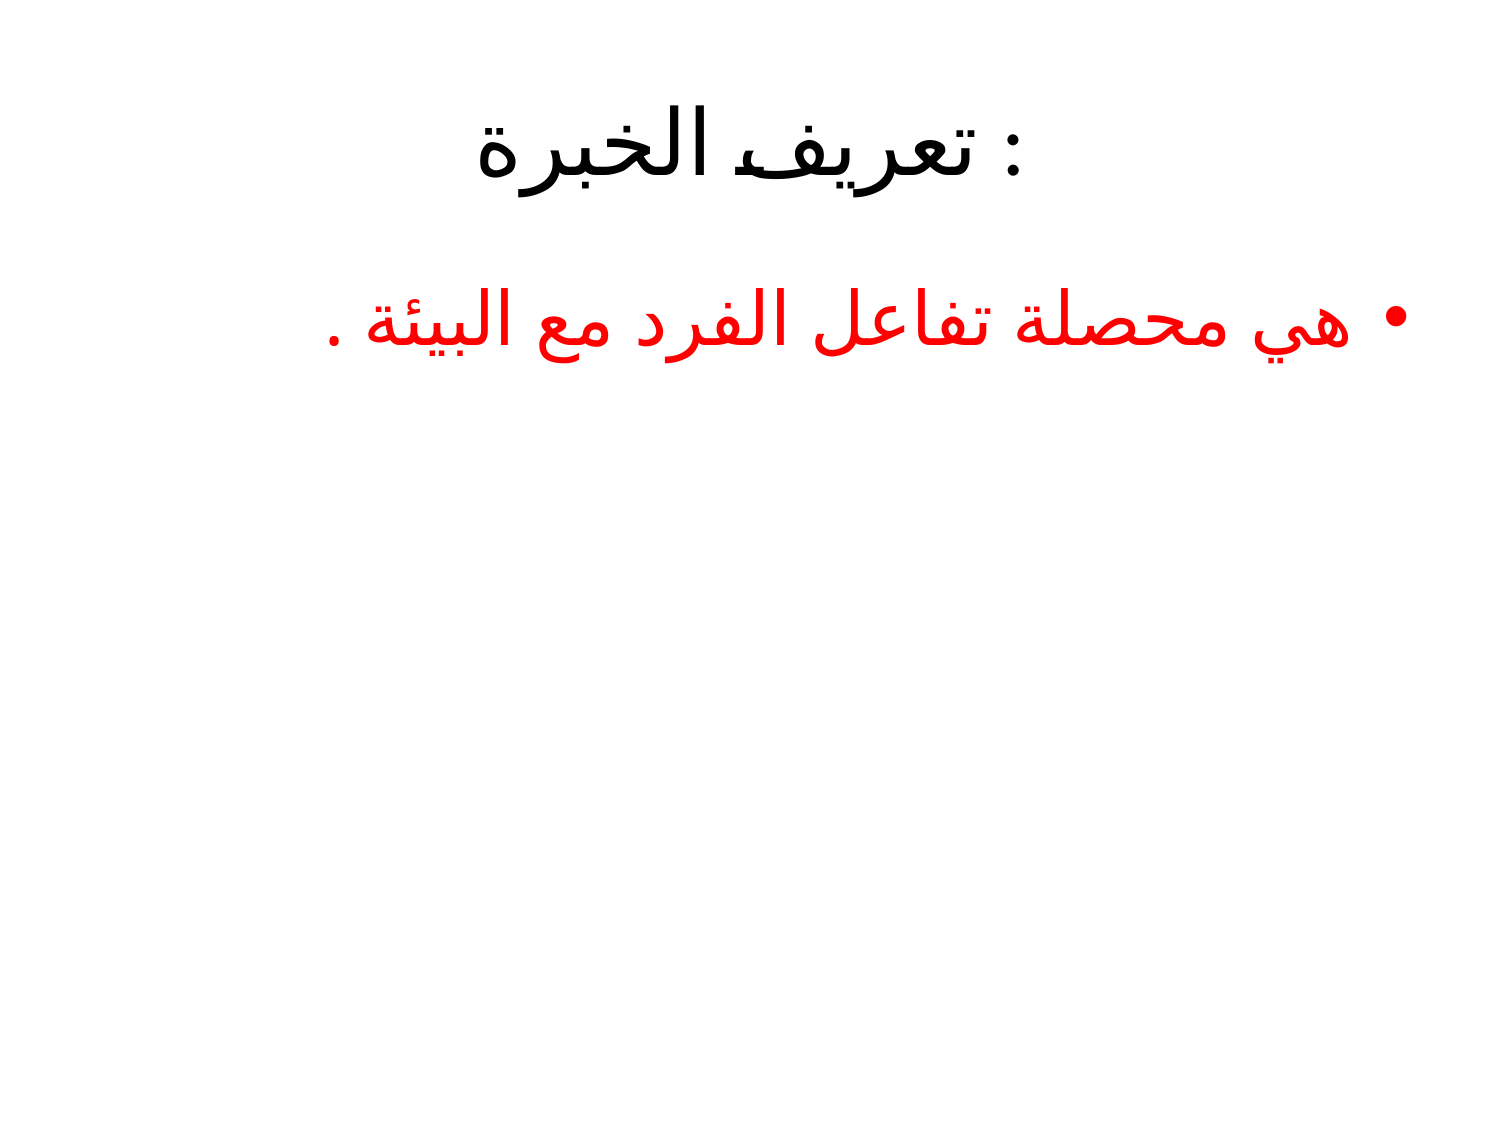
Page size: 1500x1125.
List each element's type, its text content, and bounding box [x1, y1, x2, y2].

list هي محصلة تفاعل الفرد مع البيئة . [75, 262, 1425, 1005]
title تعريف الخبرة : [75, 45, 1425, 233]
